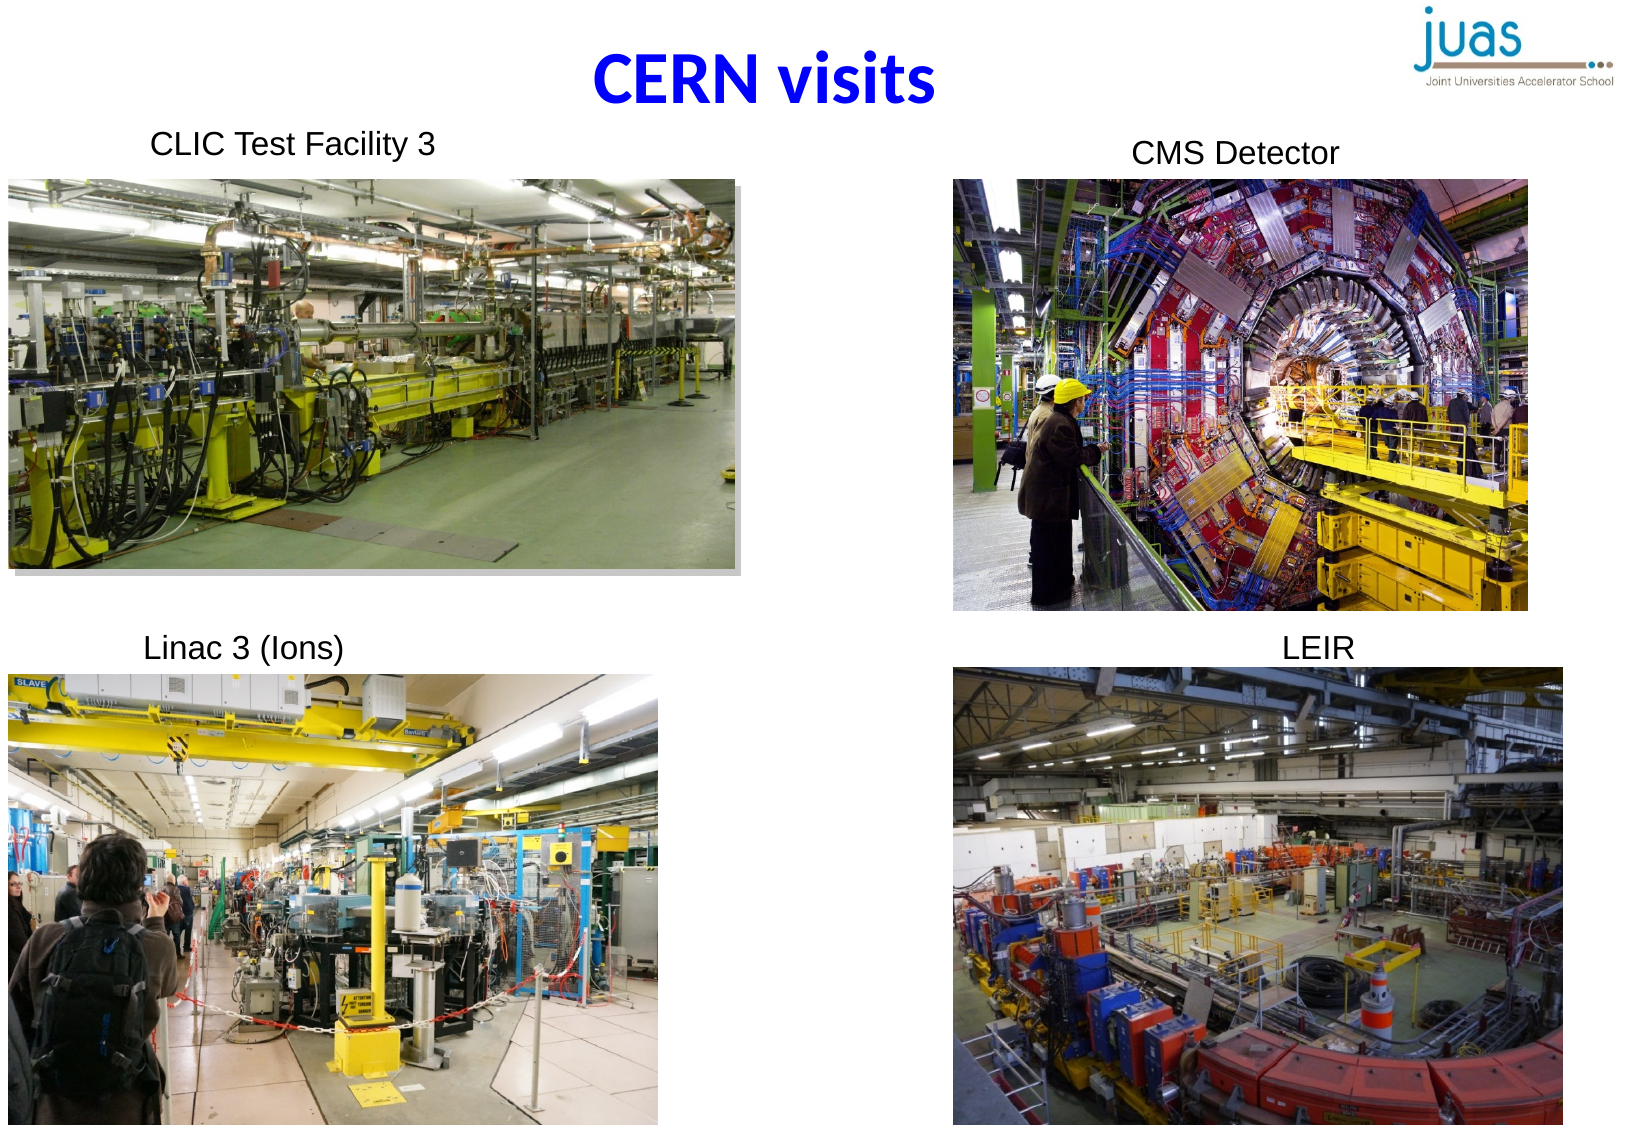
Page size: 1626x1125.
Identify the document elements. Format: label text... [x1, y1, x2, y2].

picture [952, 667, 1563, 1125]
picture [952, 179, 1528, 611]
text_box CERN visits [569, 0, 952, 127]
picture [1404, 0, 1625, 99]
text_box CLIC Test Facility 3 [93, 114, 502, 170]
picture [8, 179, 736, 569]
text_box Linac 3 (Ions) [128, 618, 538, 672]
picture [8, 674, 658, 1125]
text_box CMS Detector [1031, 123, 1441, 177]
text_box LEIR [1114, 619, 1524, 666]
